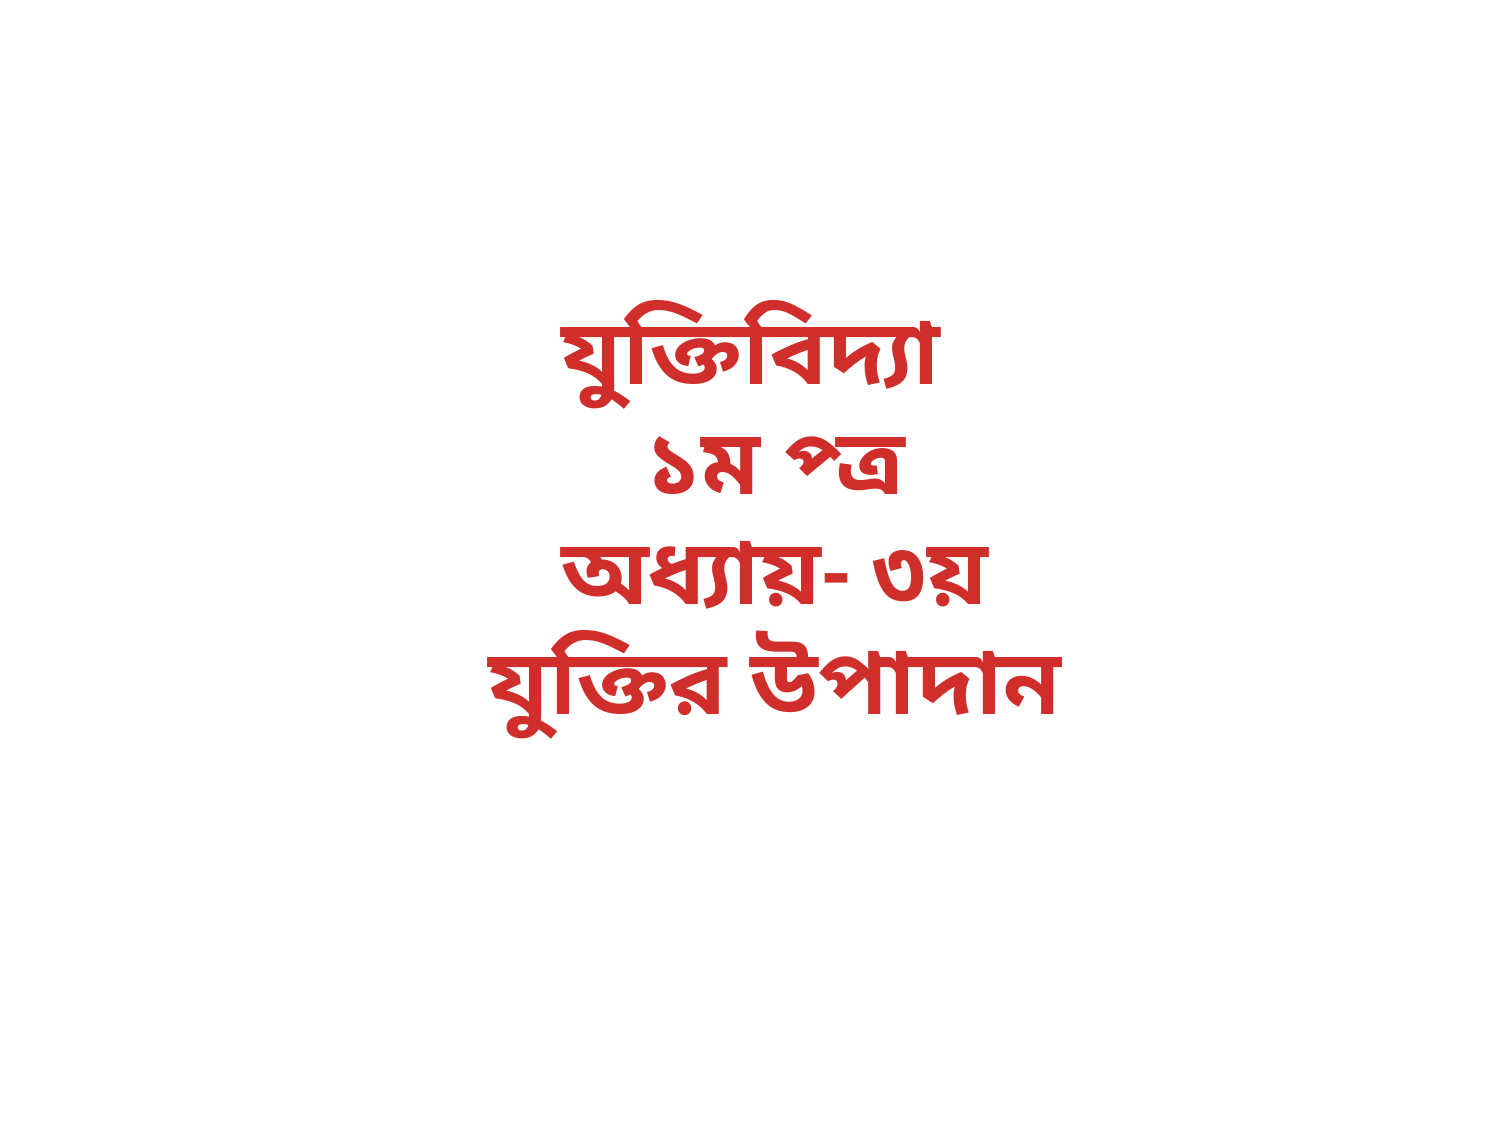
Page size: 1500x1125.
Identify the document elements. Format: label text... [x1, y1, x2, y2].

title যুক্তিবিদ্যা ১ম প্ত্র অধ্যায়- ৩য় যুক্তির উপাদান [387, 262, 1163, 763]
